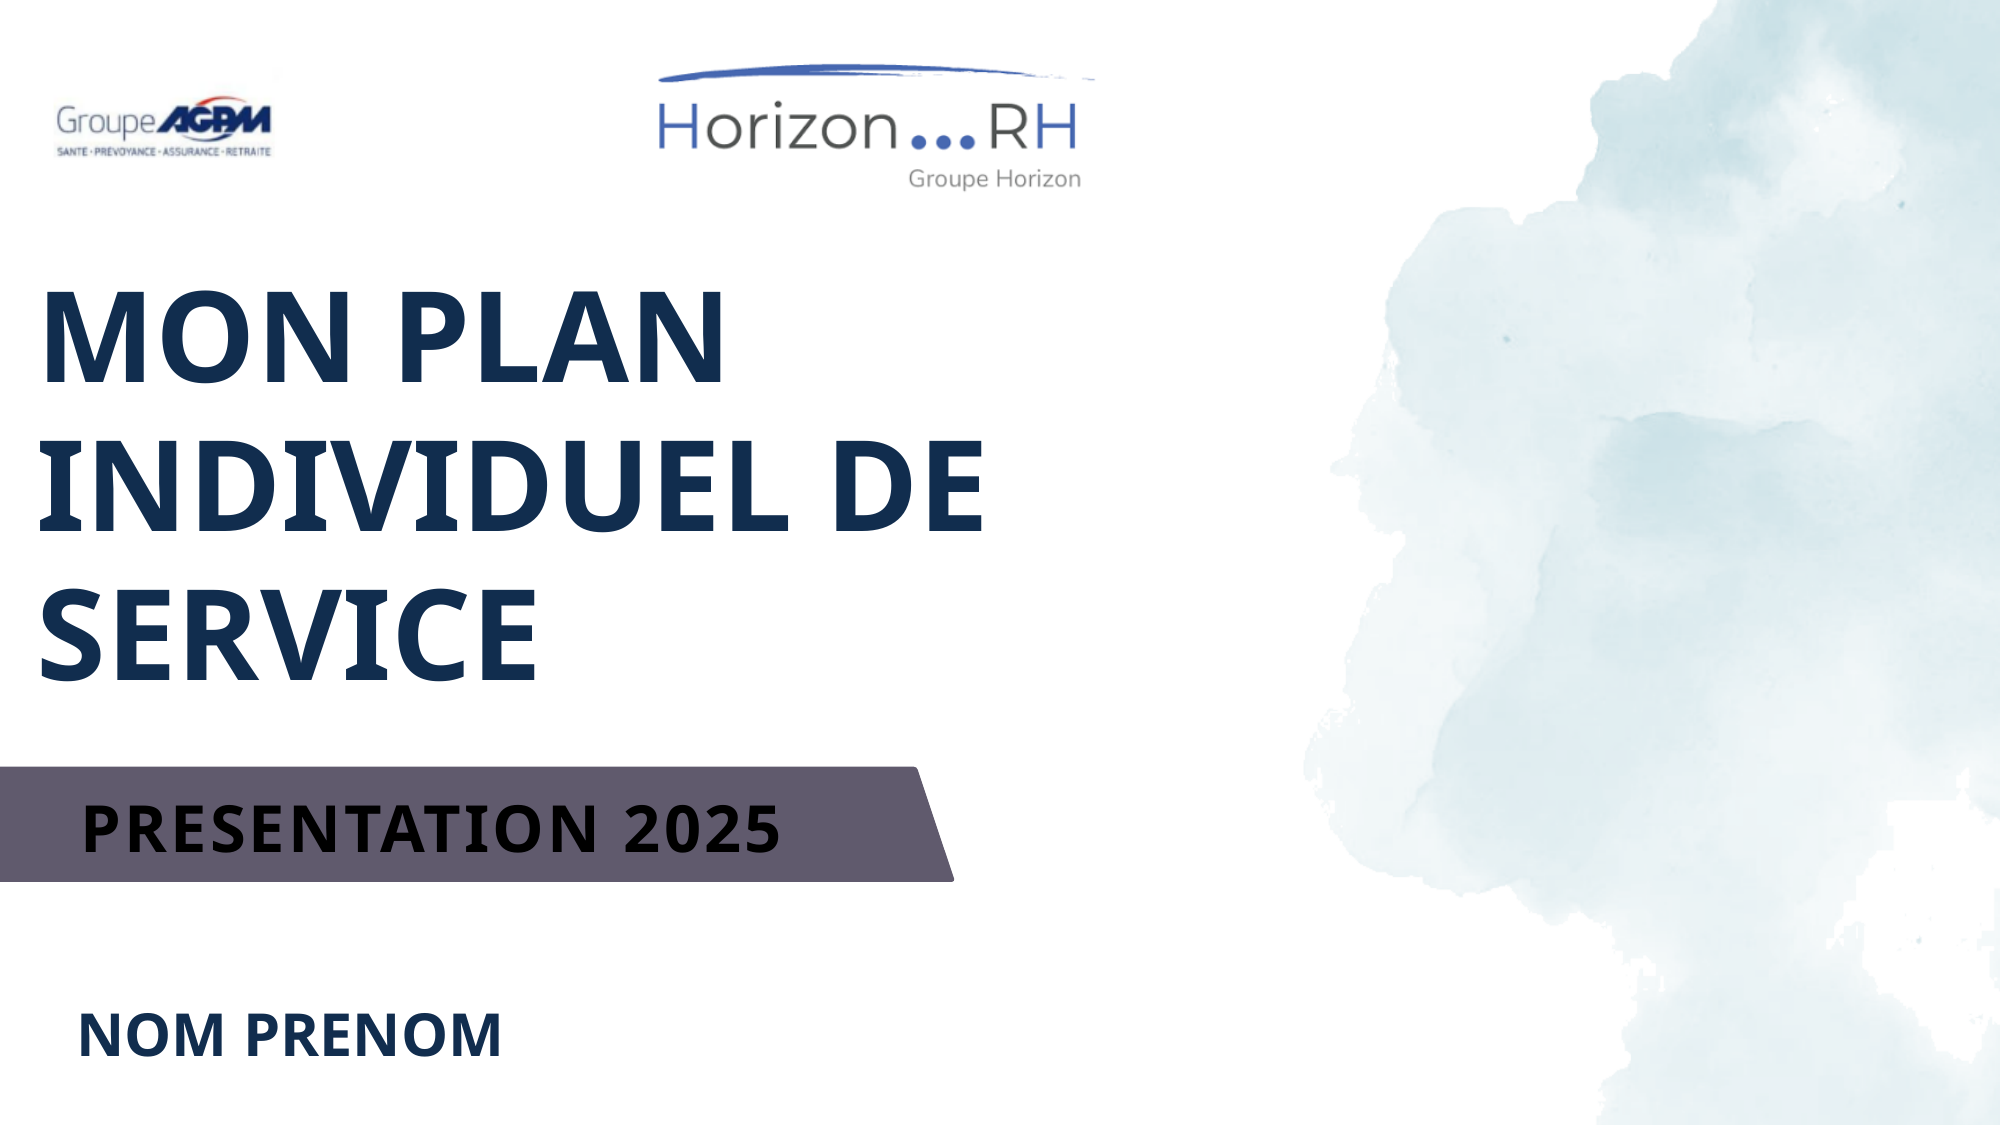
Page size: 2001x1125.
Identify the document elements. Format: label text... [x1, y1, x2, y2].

text_box [642, 56, 1011, 198]
text_box NOM PRENOM [76, 985, 566, 1069]
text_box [0, 766, 956, 883]
text_box [53, 54, 467, 200]
picture [1017, 0, 2000, 1125]
text_box MON PLAN INDIVIDUEL DE SERVICE [36, 258, 1011, 706]
